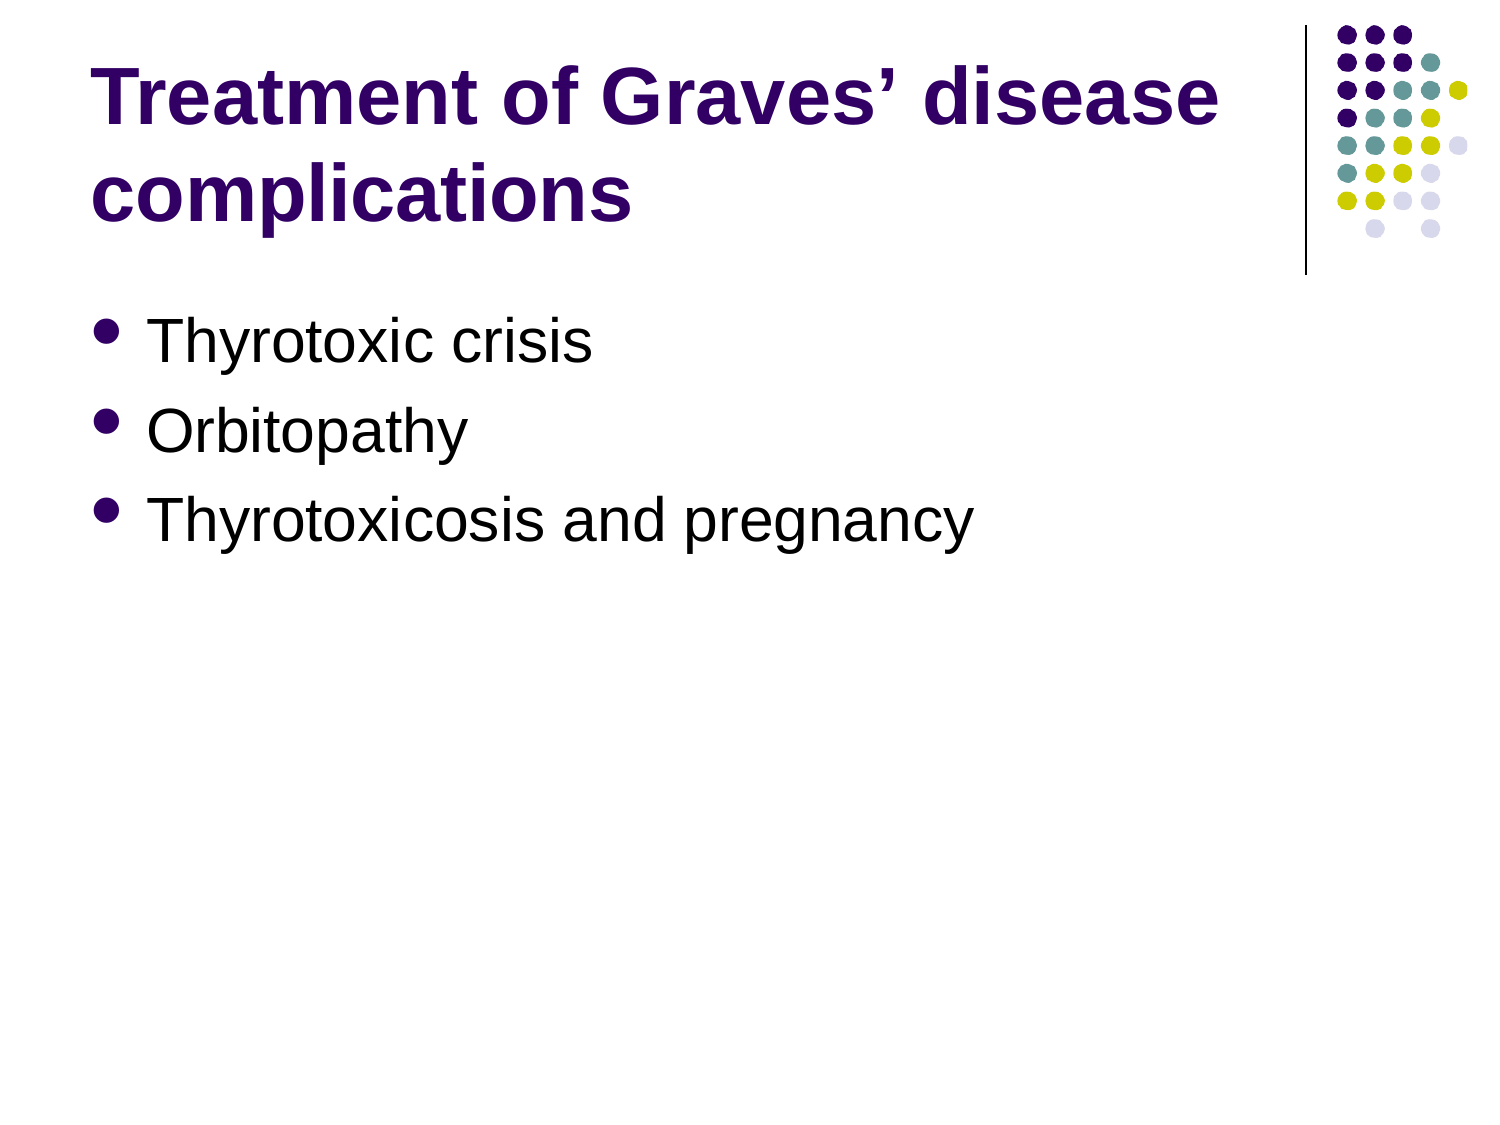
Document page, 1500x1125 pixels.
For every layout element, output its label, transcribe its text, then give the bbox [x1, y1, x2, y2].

text_box Thyrotoxic crisis Orbitopathy Thyrotoxicosis and pregnancy [87, 299, 978, 554]
picture [1337, 25, 1468, 238]
title Treatment of Graves’ disease complications [88, 43, 1412, 238]
